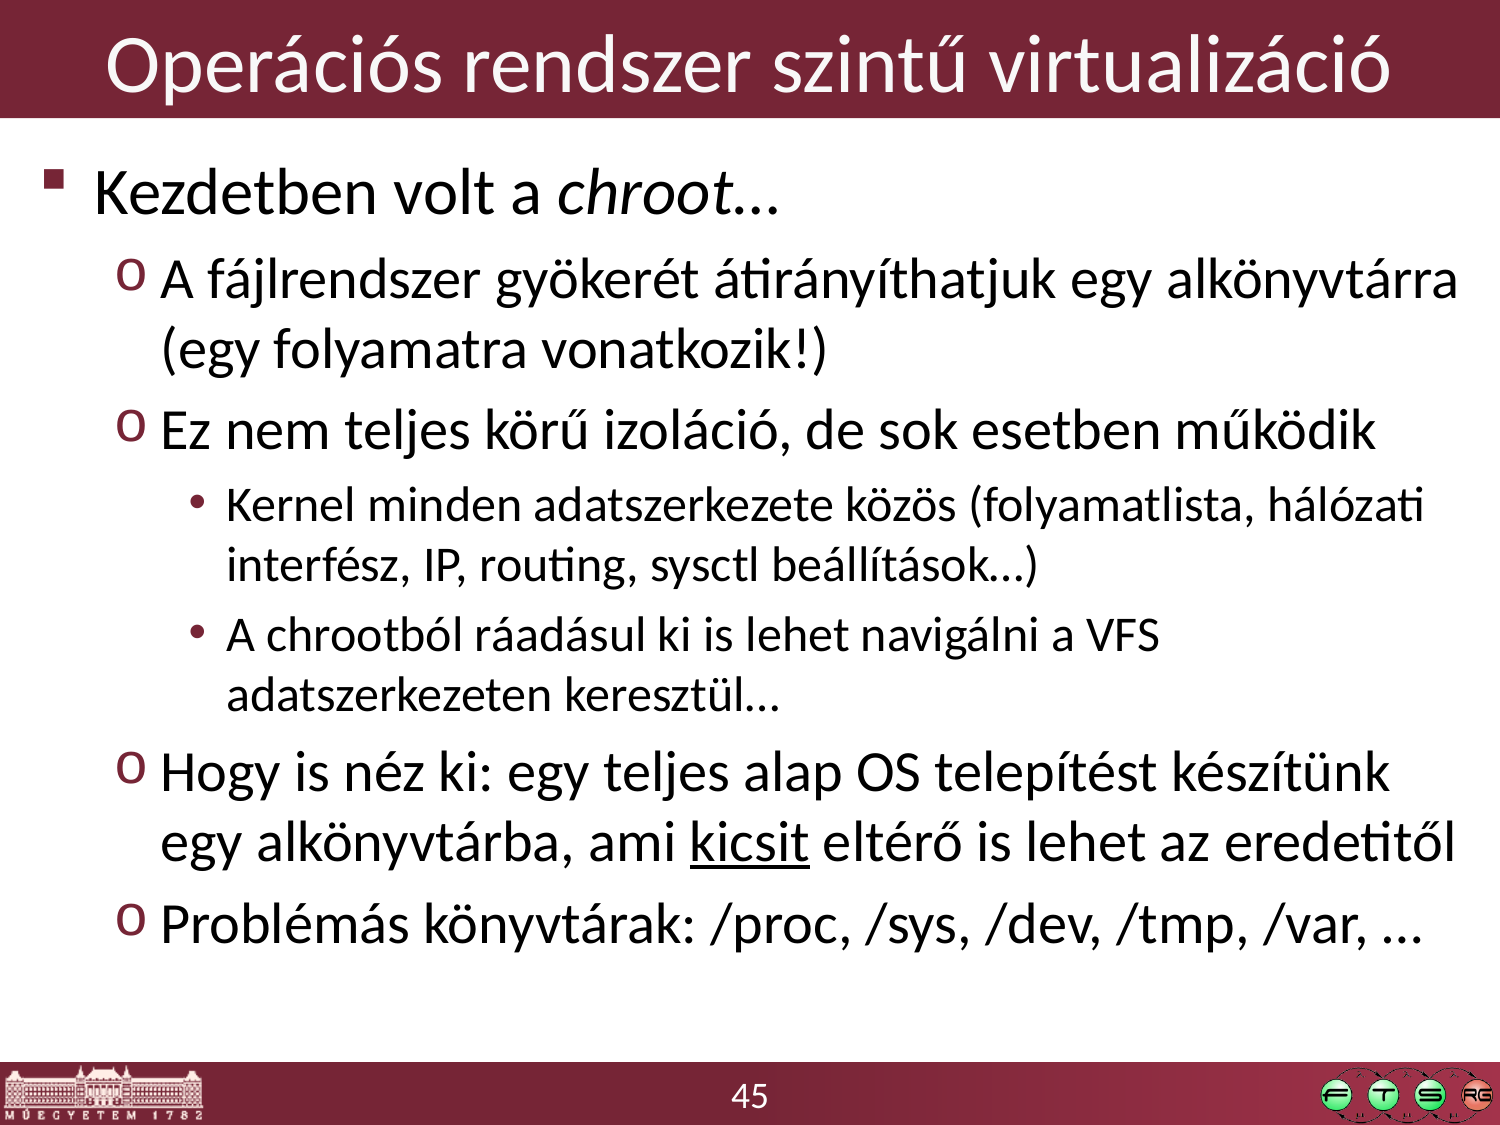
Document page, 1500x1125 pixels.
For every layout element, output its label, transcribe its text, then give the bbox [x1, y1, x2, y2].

picture [1318, 1065, 1494, 1125]
picture [0, 1064, 209, 1124]
list Kezdetben volt a chroot… A fájlrendszer gyökerét átirányíthatjuk egy alkönyvtárra (egy folyamatra vonatkozik!) Ez nem teljes körű izoláció, de sok esetben működik Kernel minden adatszerkezete közös (folyamatlista, hálózati interfész, IP, routing, sysctl beállítások…) A chrootból ráadásul ki is lehet navigálni a VFS adatszerkezeten keresztül… Hogy is néz ki: egy teljes alap OS telepítést készítünk egy alkönyvtárba, ami kicsit eltérő is lehet az eredetitől Problémás könyvtárak: /proc, /sys, /dev, /tmp, /var, … [23, 140, 1477, 1048]
title Operációs rendszer szintű virtualizáció [0, 0, 1500, 119]
